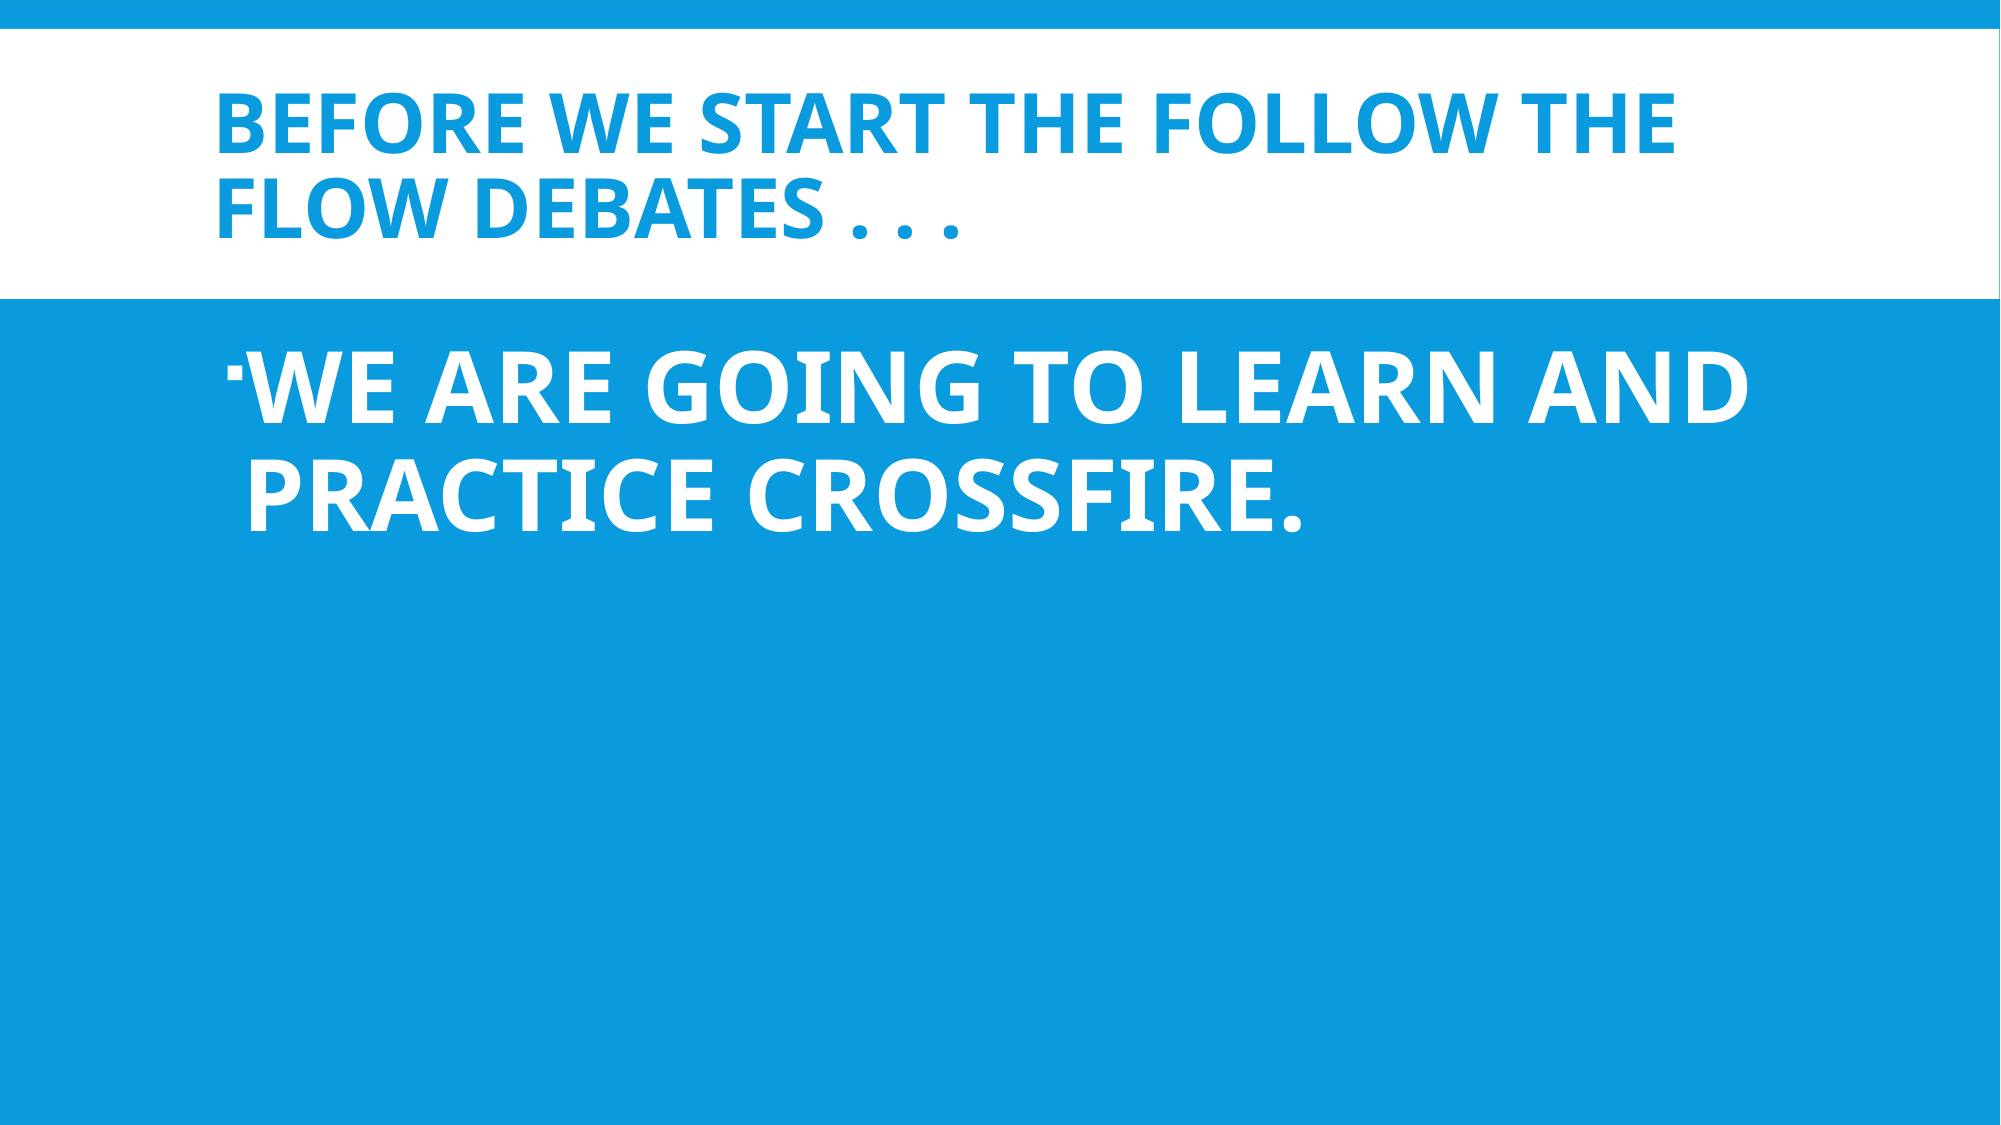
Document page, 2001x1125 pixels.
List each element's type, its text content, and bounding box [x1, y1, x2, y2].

title BEFORE WE START THE FOLLOW THE FLOW DEBATES . . . [197, 46, 1914, 295]
list WE ARE GOING TO LEARN AND PRACTICE CROSSFIRE. [197, 329, 1828, 1020]
